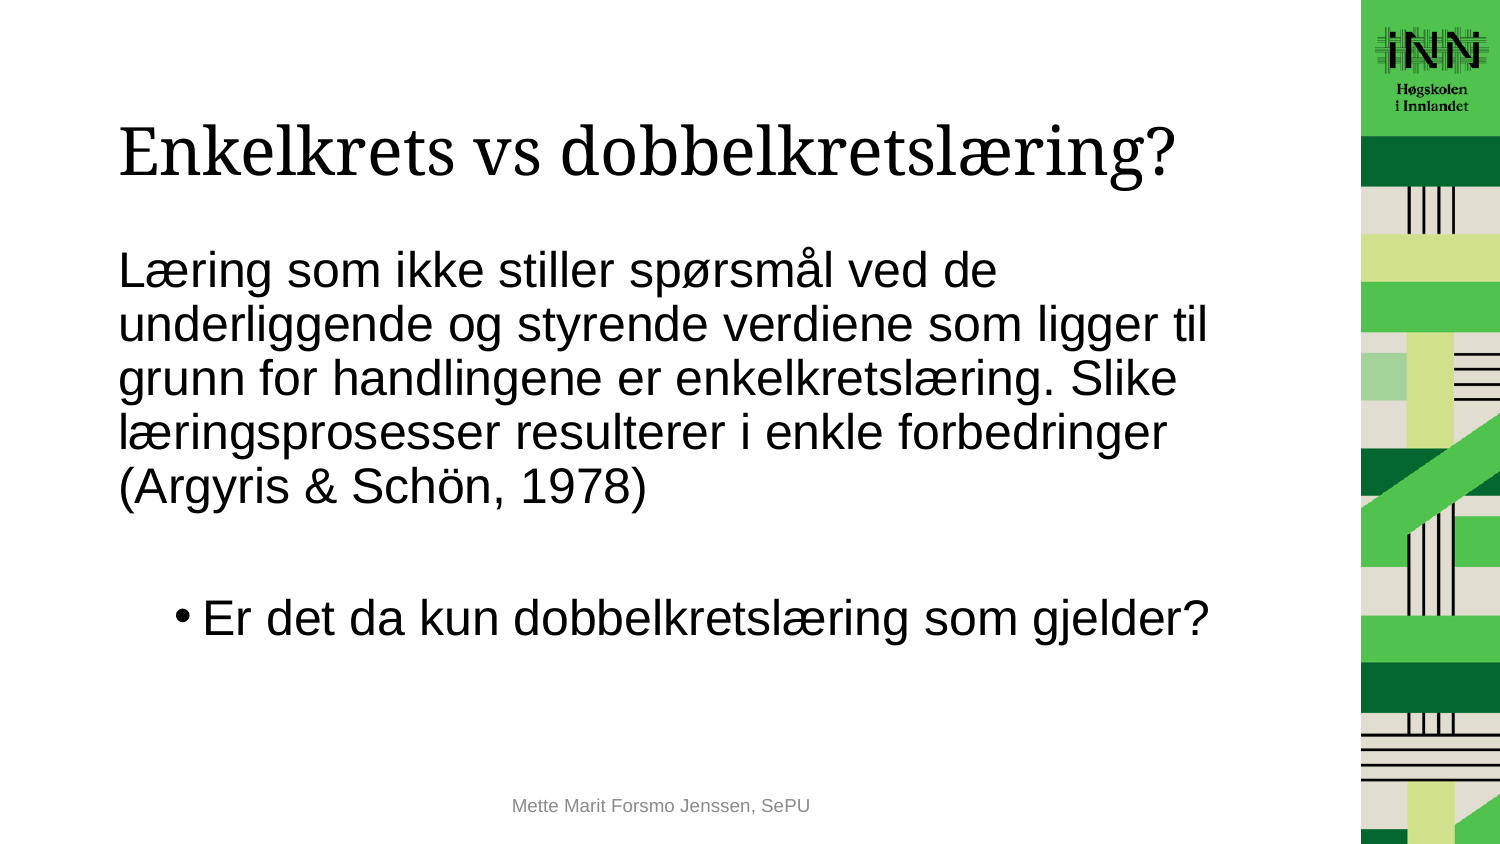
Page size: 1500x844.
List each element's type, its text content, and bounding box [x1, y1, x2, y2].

title Enkelkrets vs dobbelkretslæring? [103, 44, 1251, 198]
list Læring som ikke stiller spørsmål ved de underliggende og styrende verdiene som ligger til grunn for handlingene er enkelkretslæring. Slike læringsprosesser resulterer i enkle forbedringer (Argyris & Schön, 1978) Er det da kun dobbelkretslæring som gjelder? [103, 236, 1294, 836]
picture [0, 0, 1500, 844]
